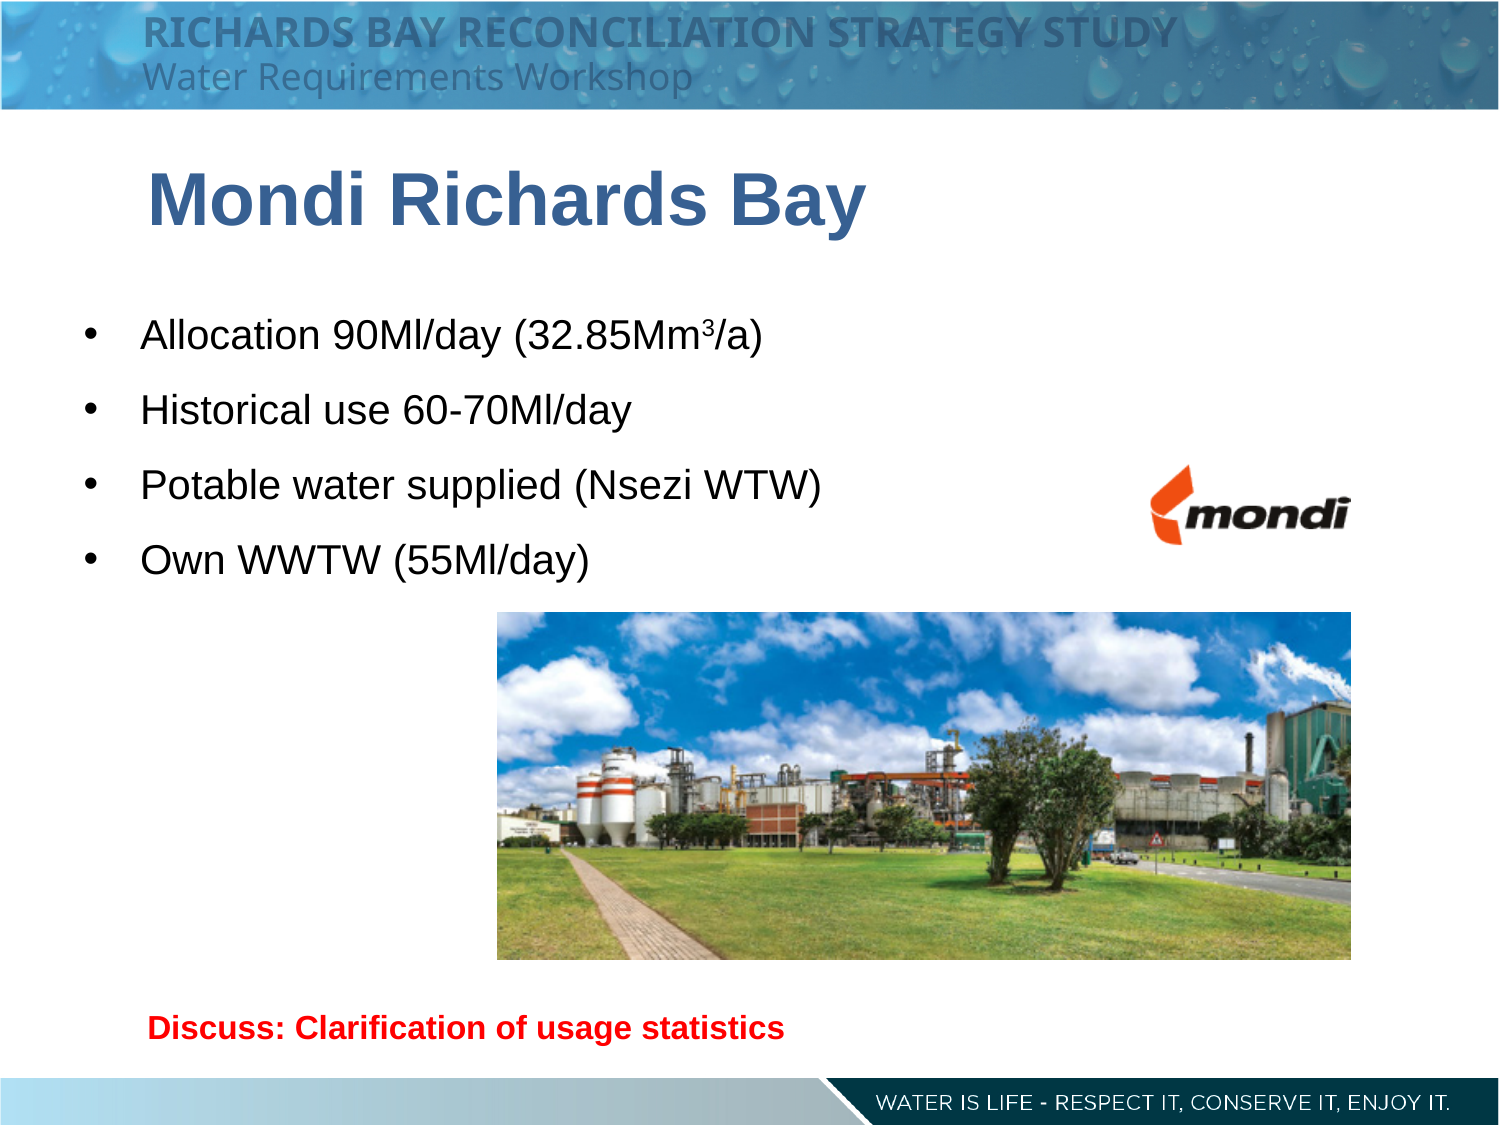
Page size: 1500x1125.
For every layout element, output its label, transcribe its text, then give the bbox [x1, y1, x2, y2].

text_box Mondi Richards Bay [132, 143, 1198, 249]
text_box Allocation 90Ml/day (32.85Mm3/a) Historical use 60-70Ml/day Potable water supplied (Nsezi WTW) Own WWTW (55Ml/day) [69, 275, 1134, 591]
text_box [127, 0, 1351, 107]
text_box Discuss: Clarification of usage statistics [132, 979, 892, 1054]
picture [0, 0, 1500, 1125]
picture [1057, 1096, 1064, 1109]
